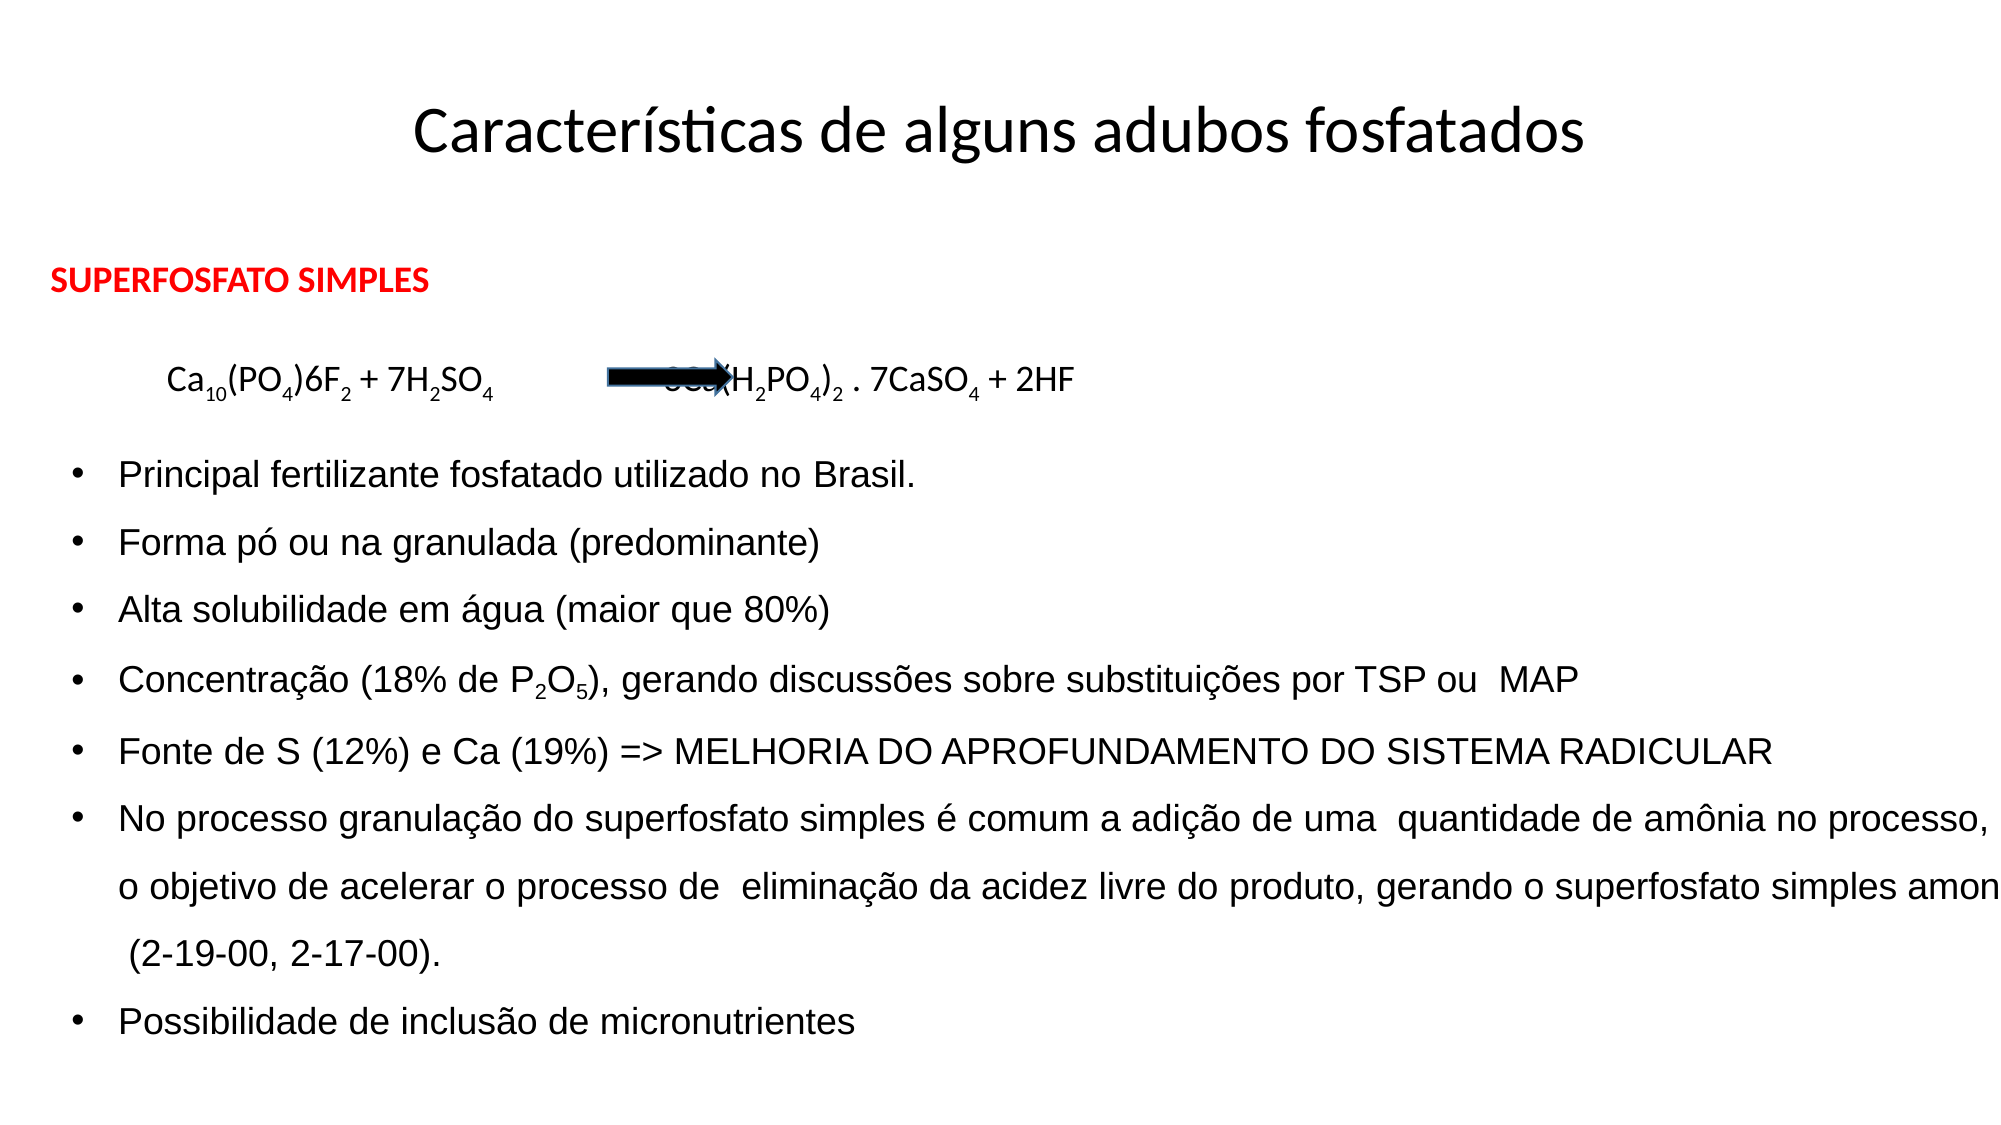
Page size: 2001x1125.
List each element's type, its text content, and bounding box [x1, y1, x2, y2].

text_box Principal fertilizante fosfatado utilizado no Brasil. Forma pó ou na granulada (predominante) Alta solubilidade em água (maior que 80%) Concentração (18% de P2O5), gerando discussões sobre substituições por TSP ou MAP Fonte de S (12%) e Ca (19%) => MELHORIA DO APROFUNDAMENTO DO SISTEMA RADICULAR No processo granulação do superfosfato simples é comum a adição de uma quantidade de amônia no processo, com o objetivo de acelerar o processo de eliminação da acidez livre do produto, gerando o superfosfato simples amoniado (2-19-00, 2-17-00). Possibilidade de inclusão de micronutrientes [56, 420, 2000, 1050]
text_box [606, 357, 735, 397]
text_box Ca10(PO4)6F2 + 7H2SO4 3Ca(H2PO4)2 . 7CaSO4 + 2HF [152, 346, 1810, 413]
text_box SUPERFOSFATO SIMPLES [35, 247, 815, 308]
text_box Características de alguns adubos fosfatados [0, 78, 2000, 174]
